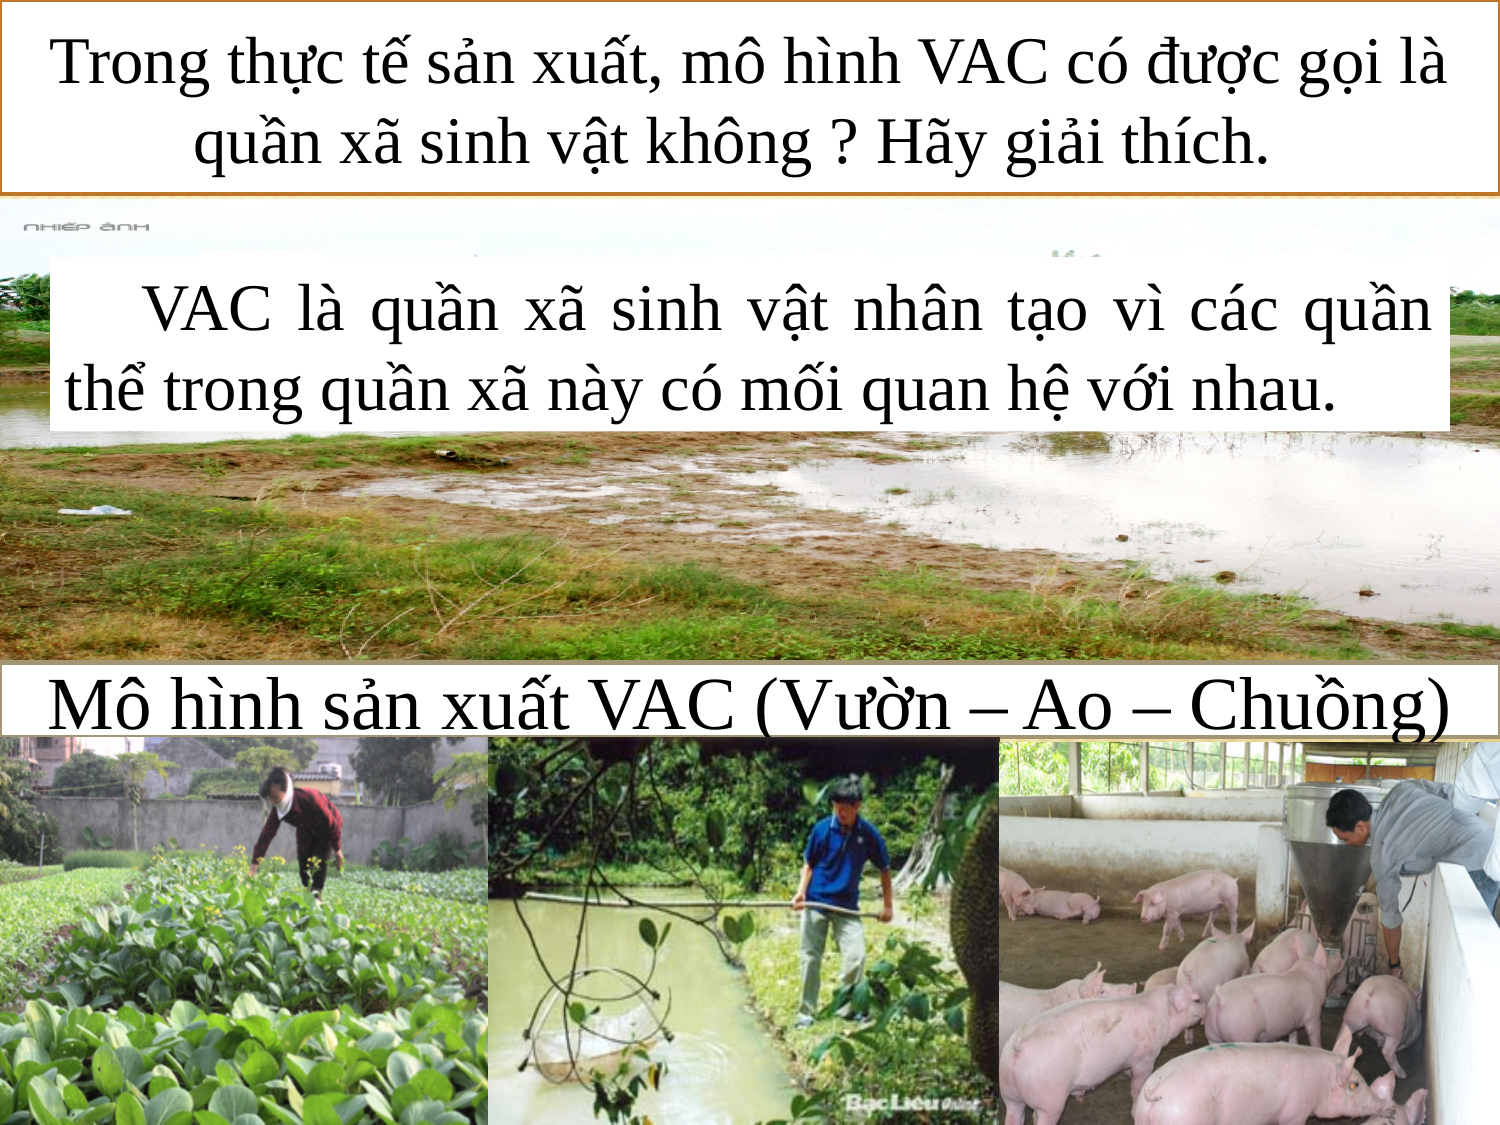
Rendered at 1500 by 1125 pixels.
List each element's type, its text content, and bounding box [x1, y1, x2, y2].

text_box Trong thực tế sản xuất, mô hình VAC có được gọi là quần xã sinh vật không ? Hãy giải thích. [0, 0, 1500, 196]
picture [0, 199, 1500, 663]
text_box Mô hình sản xuất VAC (Vườn – Ao – Chuồng) [0, 679, 1500, 739]
picture [0, 737, 1500, 1125]
